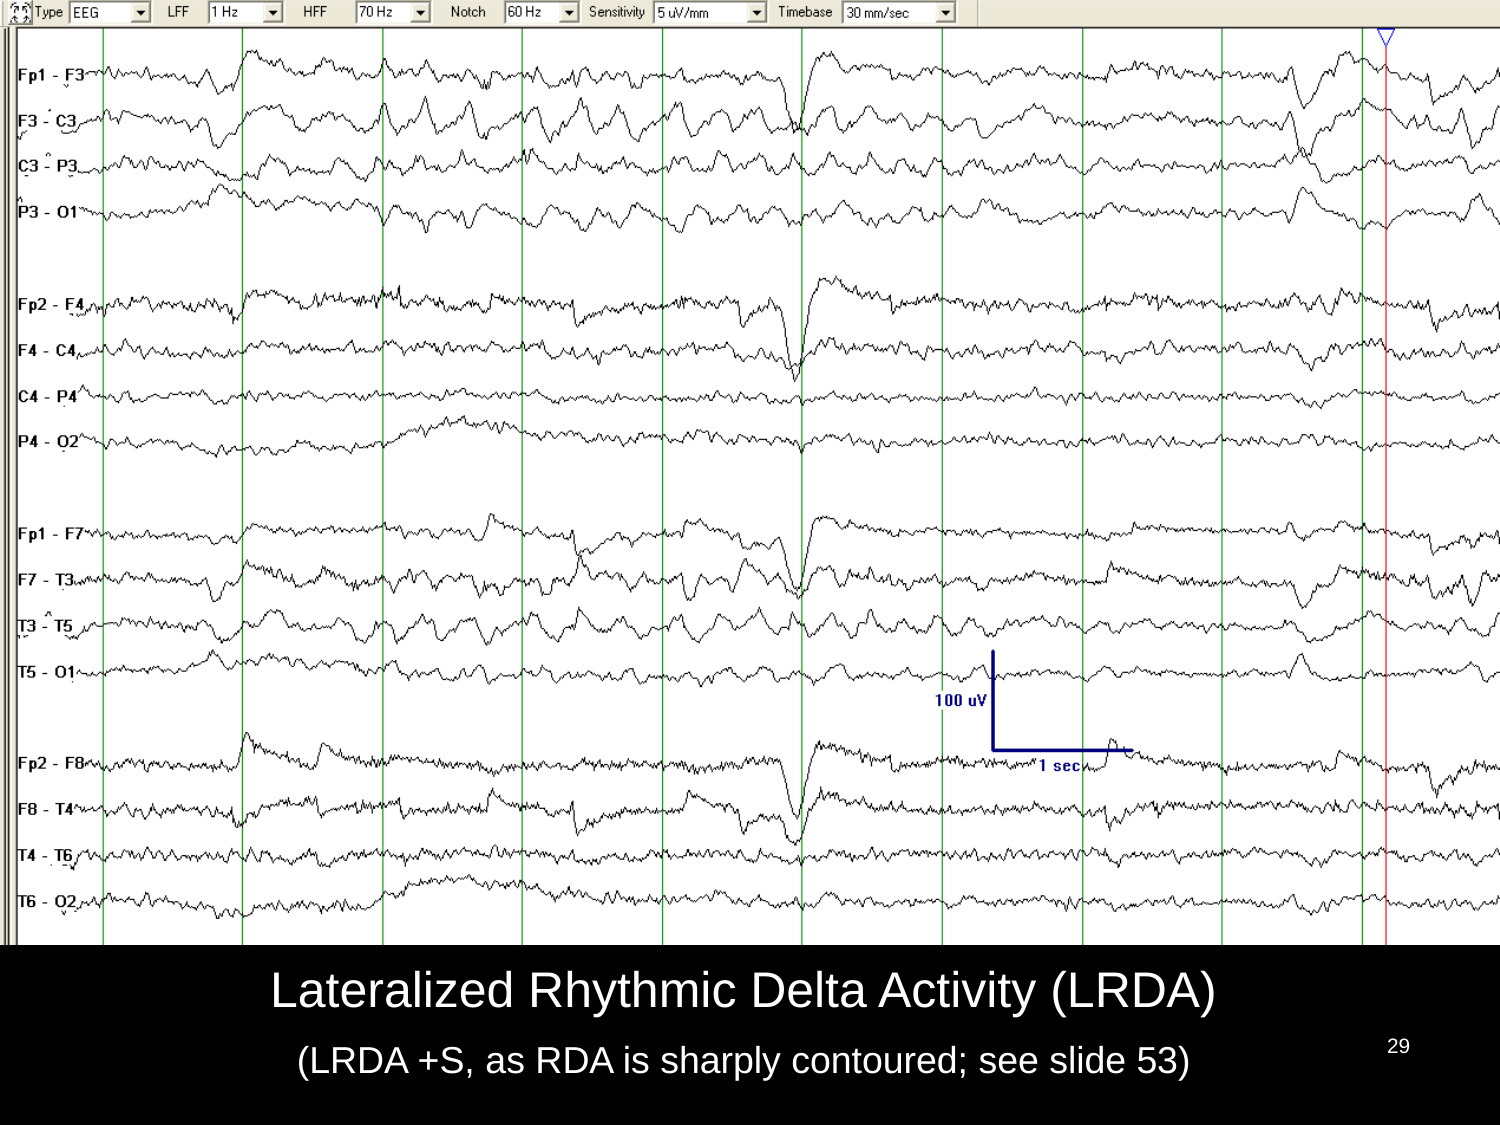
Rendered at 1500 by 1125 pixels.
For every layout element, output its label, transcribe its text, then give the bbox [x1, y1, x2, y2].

slide_number 29 [1074, 1024, 1426, 1101]
text_box Lateralized Rhythmic Delta Activity (LRDA) (LRDA +S, as RDA is sharply contoured; see slide 53) [125, 954, 1363, 1089]
picture [0, 0, 1500, 945]
